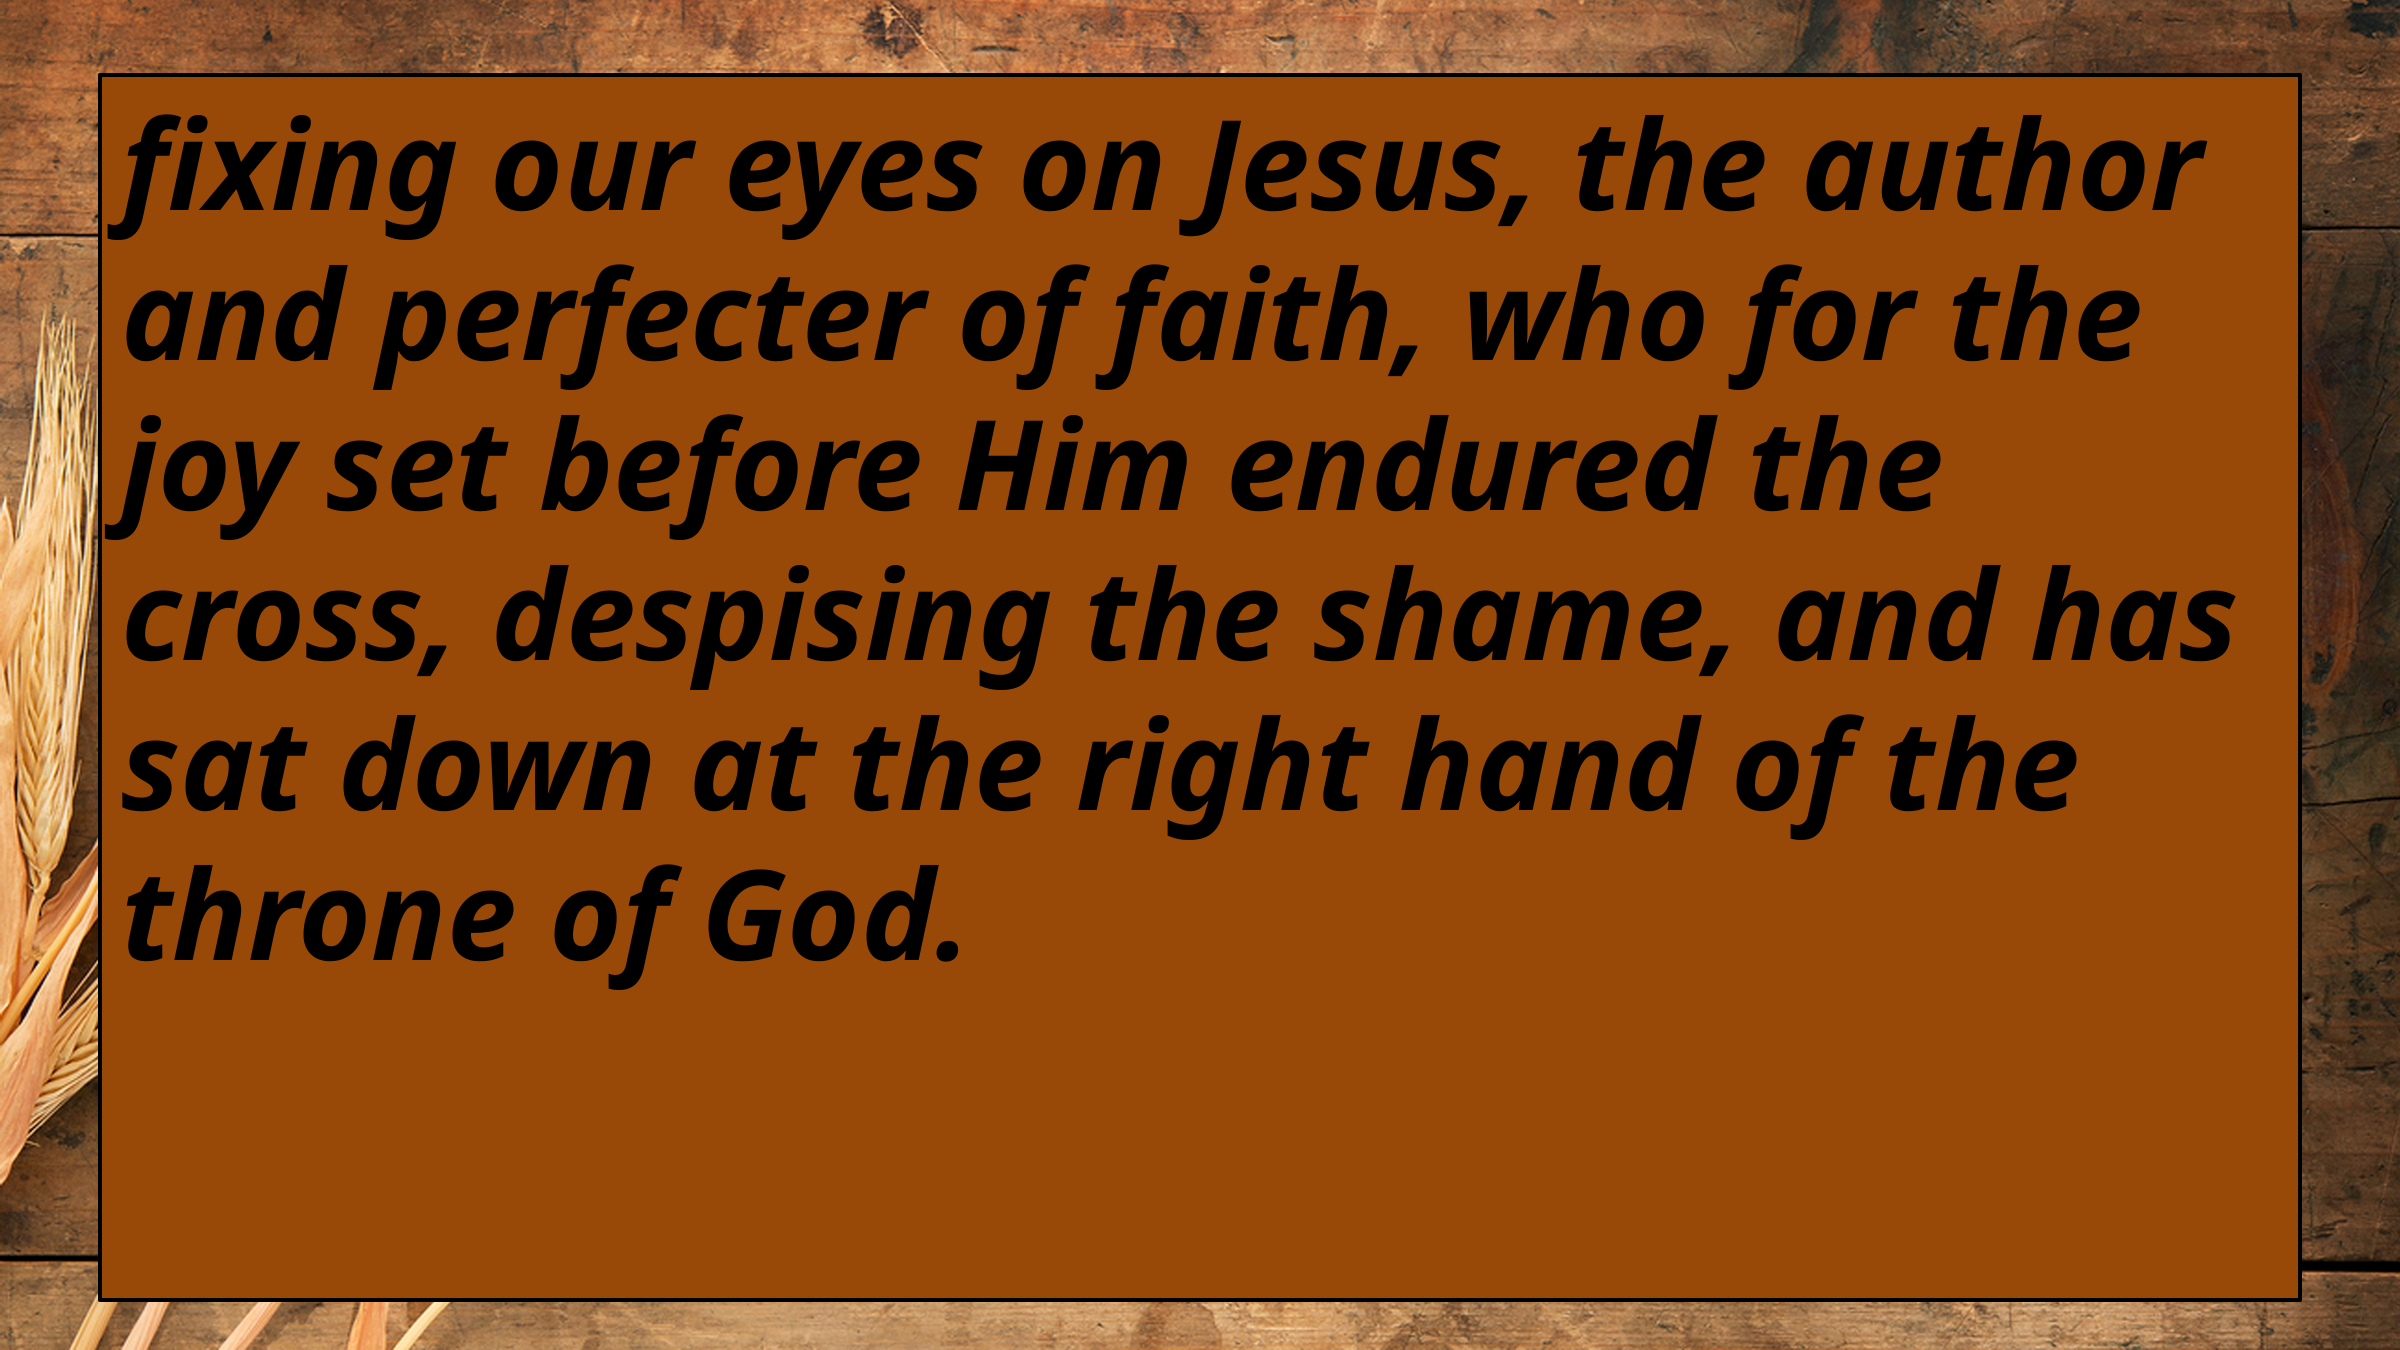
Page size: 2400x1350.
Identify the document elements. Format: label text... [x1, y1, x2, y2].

list fixing our eyes on Jesus, the author and perfecter of faith, who for the joy set before Him endured the cross, despising the shame, and has sat down at the right hand of the throne of God. [99, 75, 2300, 1300]
picture [0, 0, 2400, 1350]
